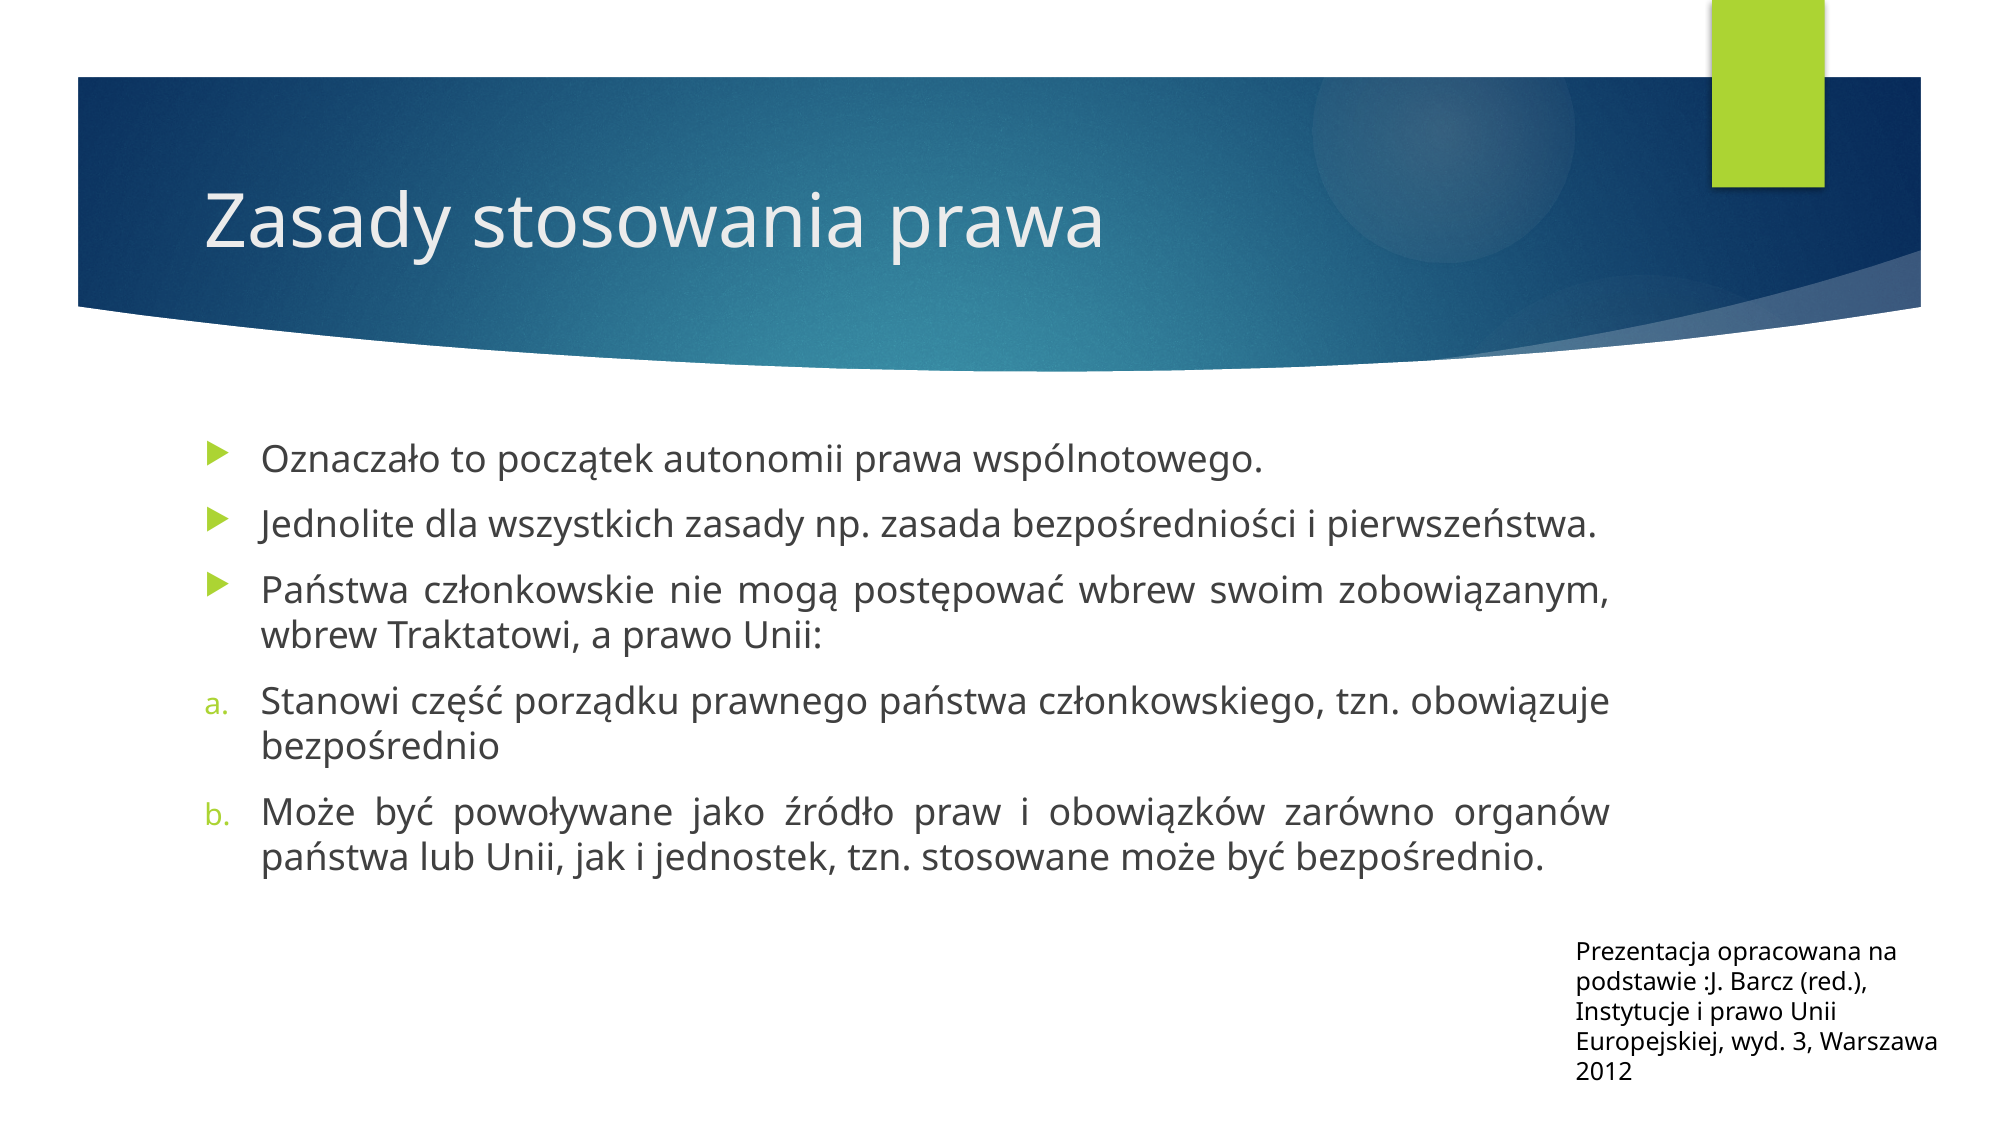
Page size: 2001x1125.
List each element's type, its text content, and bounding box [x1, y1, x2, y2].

list Oznaczało to początek autonomii prawa wspólnotowego. Jednolite dla wszystkich zasady np. zasada bezpośredniości i pierwszeństwa. Państwa członkowskie nie mogą postępować wbrew swoim zobowiązanym, wbrew Traktatowi, a prawo Unii: Stanowi część porządku prawnego państwa członkowskiego, tzn. obowiązuje bezpośrednio Może być powoływane jako źródło praw i obowiązków zarówno organów państwa lub Unii, jak i jednostek, tzn. stosowane może być bezpośrednio. [189, 427, 1627, 988]
title Zasady stosowania prawa [189, 159, 1627, 276]
text_box Prezentacja opracowana na podstawie :J. Barcz (red.), Instytucje i prawo Unii Europejskiej, wyd. 3, Warszawa 2012 [1560, 928, 2000, 1123]
